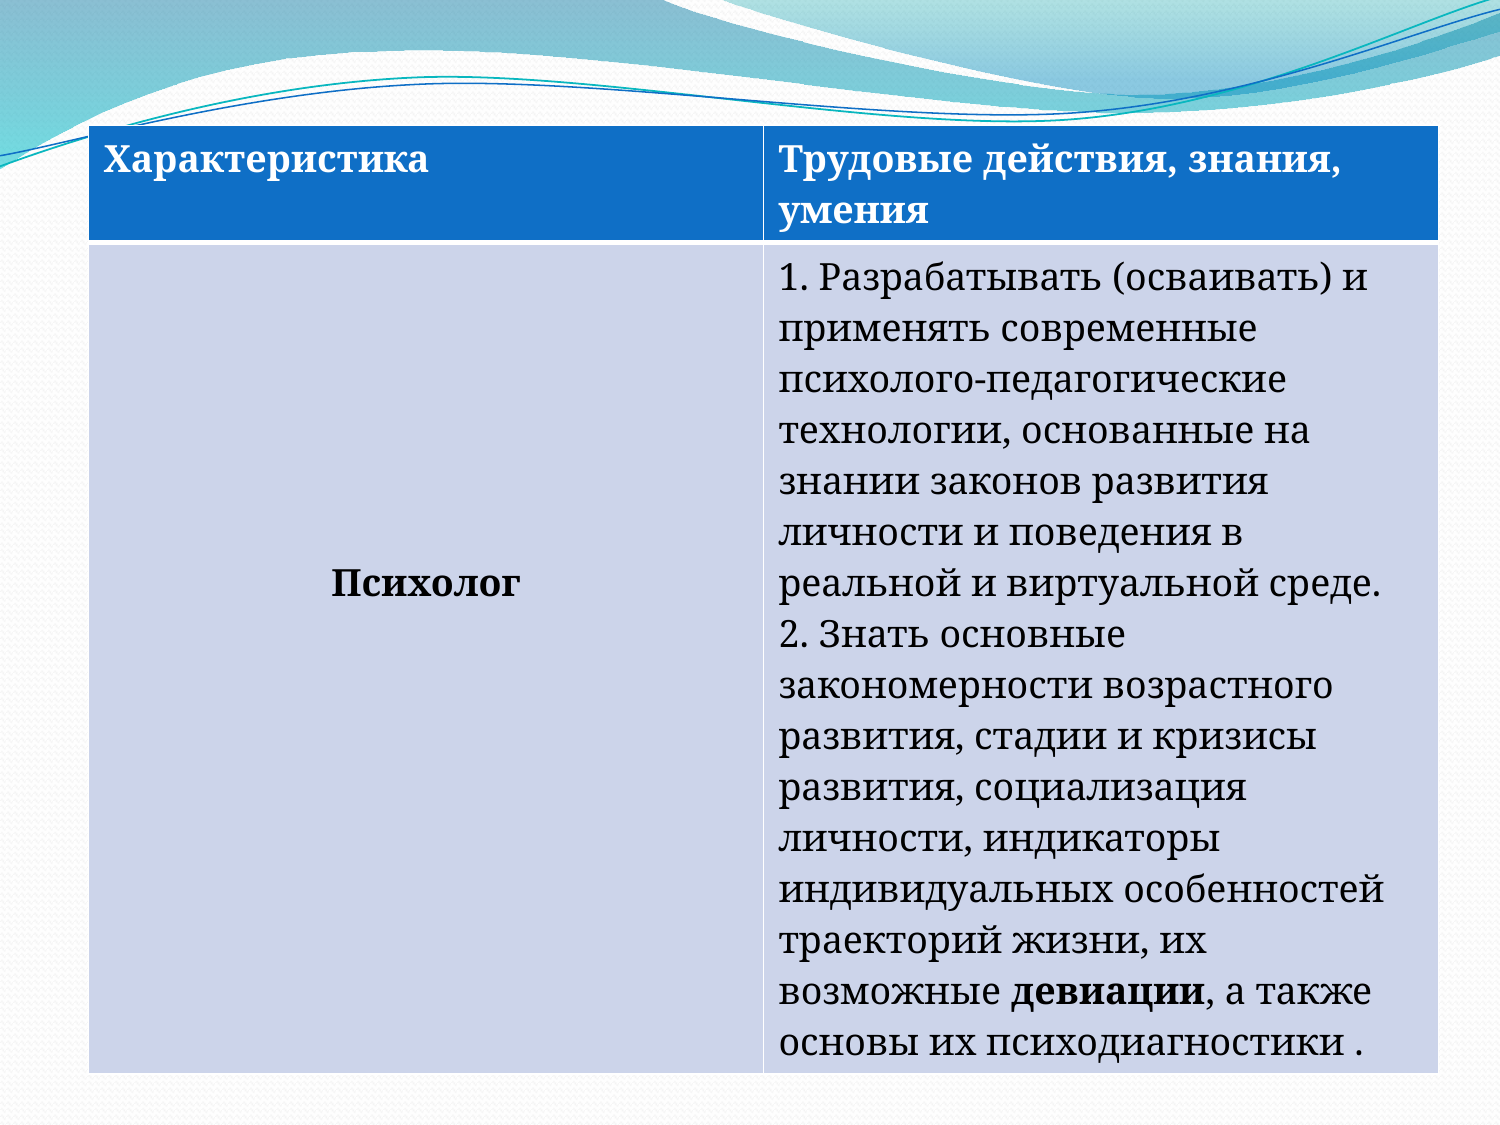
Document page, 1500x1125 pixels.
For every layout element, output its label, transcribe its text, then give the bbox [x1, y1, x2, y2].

table_header Трудовые действия, знания, умения [764, 126, 1438, 240]
table_header Характеристика [89, 126, 763, 240]
table_cell 1. Разрабатывать (осваивать) и применять современные психолого-педагогические технологии, основанные на знании законов развития личности и поведения в реальной и виртуальной среде. 2. Знать основные закономерности возрастного развития, стадии и кризисы развития, социализация личности, индикаторы индивидуальных особенностей траекторий жизни, их возможные девиации, а также основы их психодиагностики . [764, 245, 1438, 1073]
table_cell Психолог [89, 245, 763, 1073]
